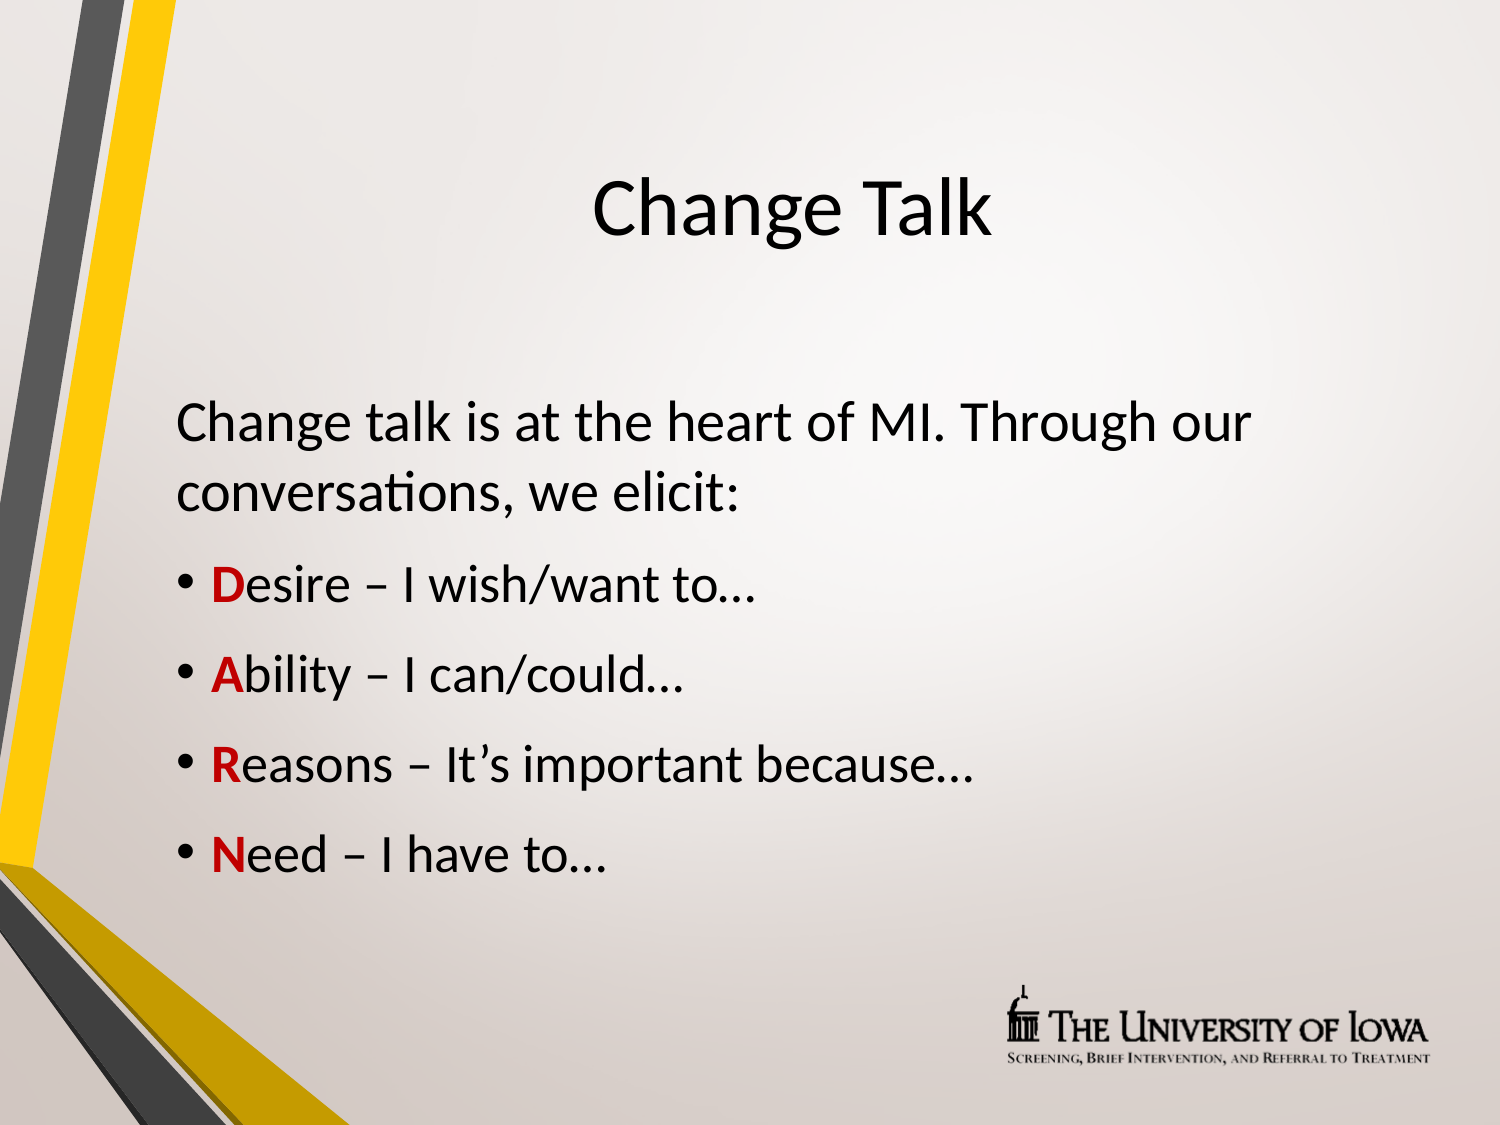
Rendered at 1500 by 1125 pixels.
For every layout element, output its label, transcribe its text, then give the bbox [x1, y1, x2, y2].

list Change talk is at the heart of MI. Through our conversations, we elicit: Desire – I wish/want to… Ability – I can/could… Reasons – It’s important because… Need – I have to… [161, 360, 1425, 907]
title Change Talk [161, 75, 1425, 330]
picture [995, 984, 1458, 1074]
